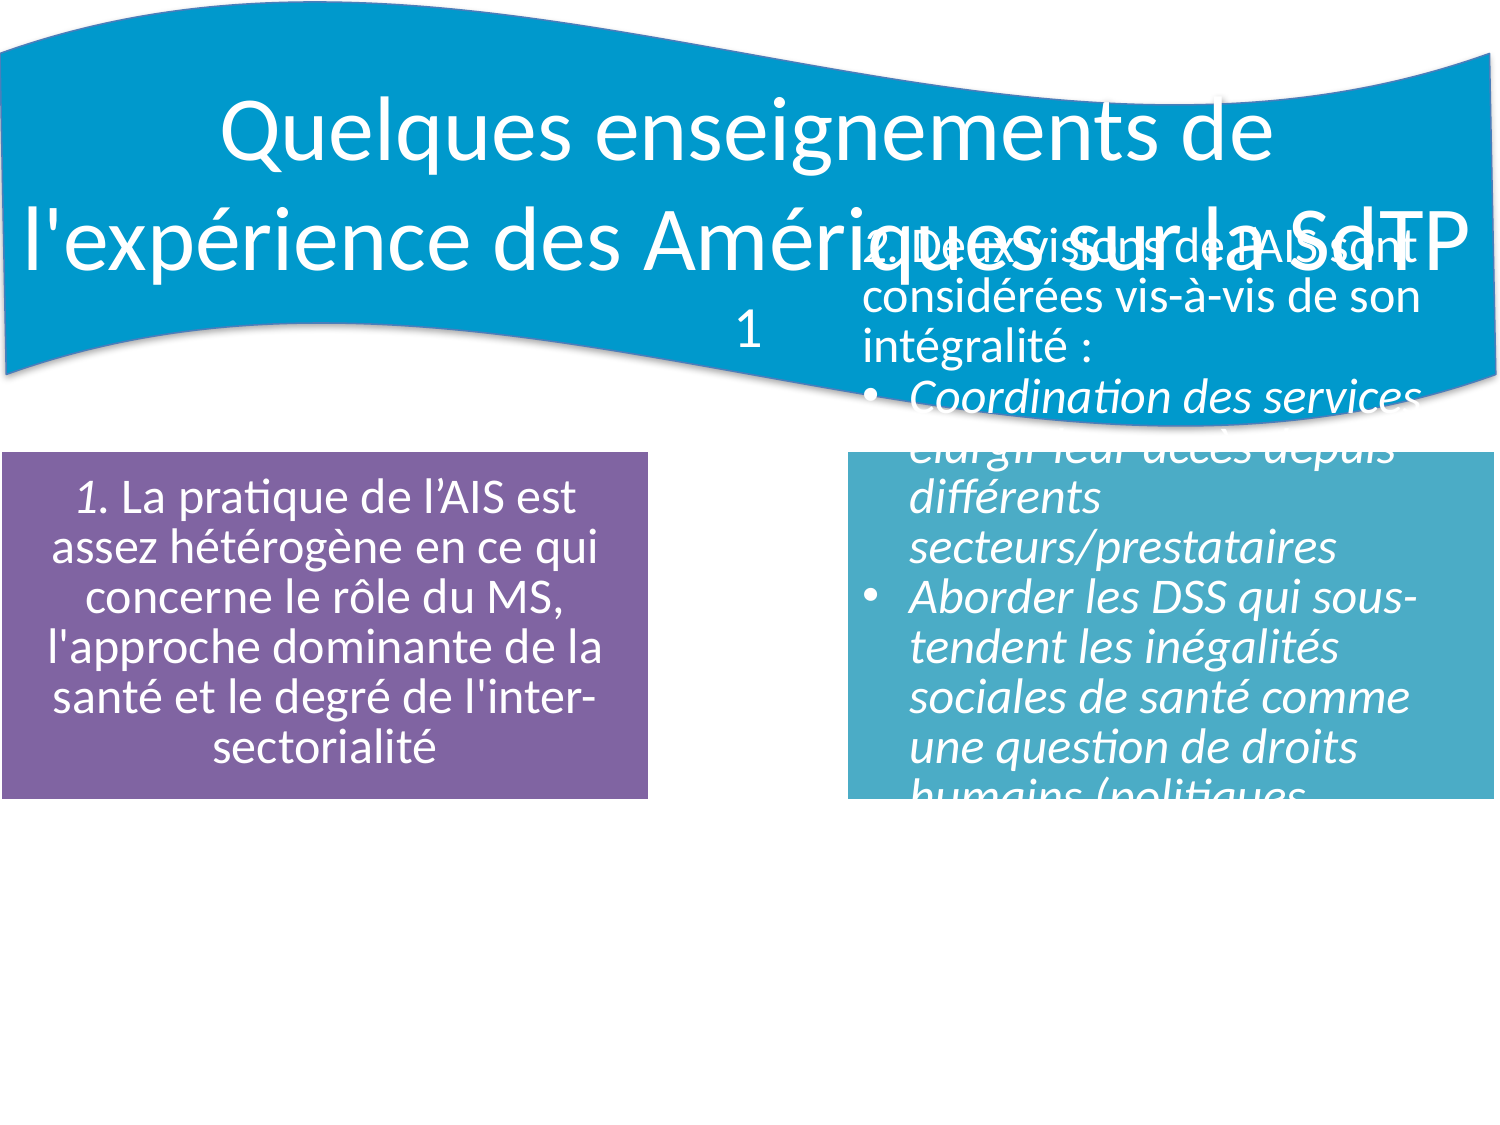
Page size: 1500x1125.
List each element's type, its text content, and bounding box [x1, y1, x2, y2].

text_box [0, 449, 1497, 1125]
text_box Quelques enseignements de l'expérience des Amériques sur la SdTP 1 [0, 1, 1497, 427]
